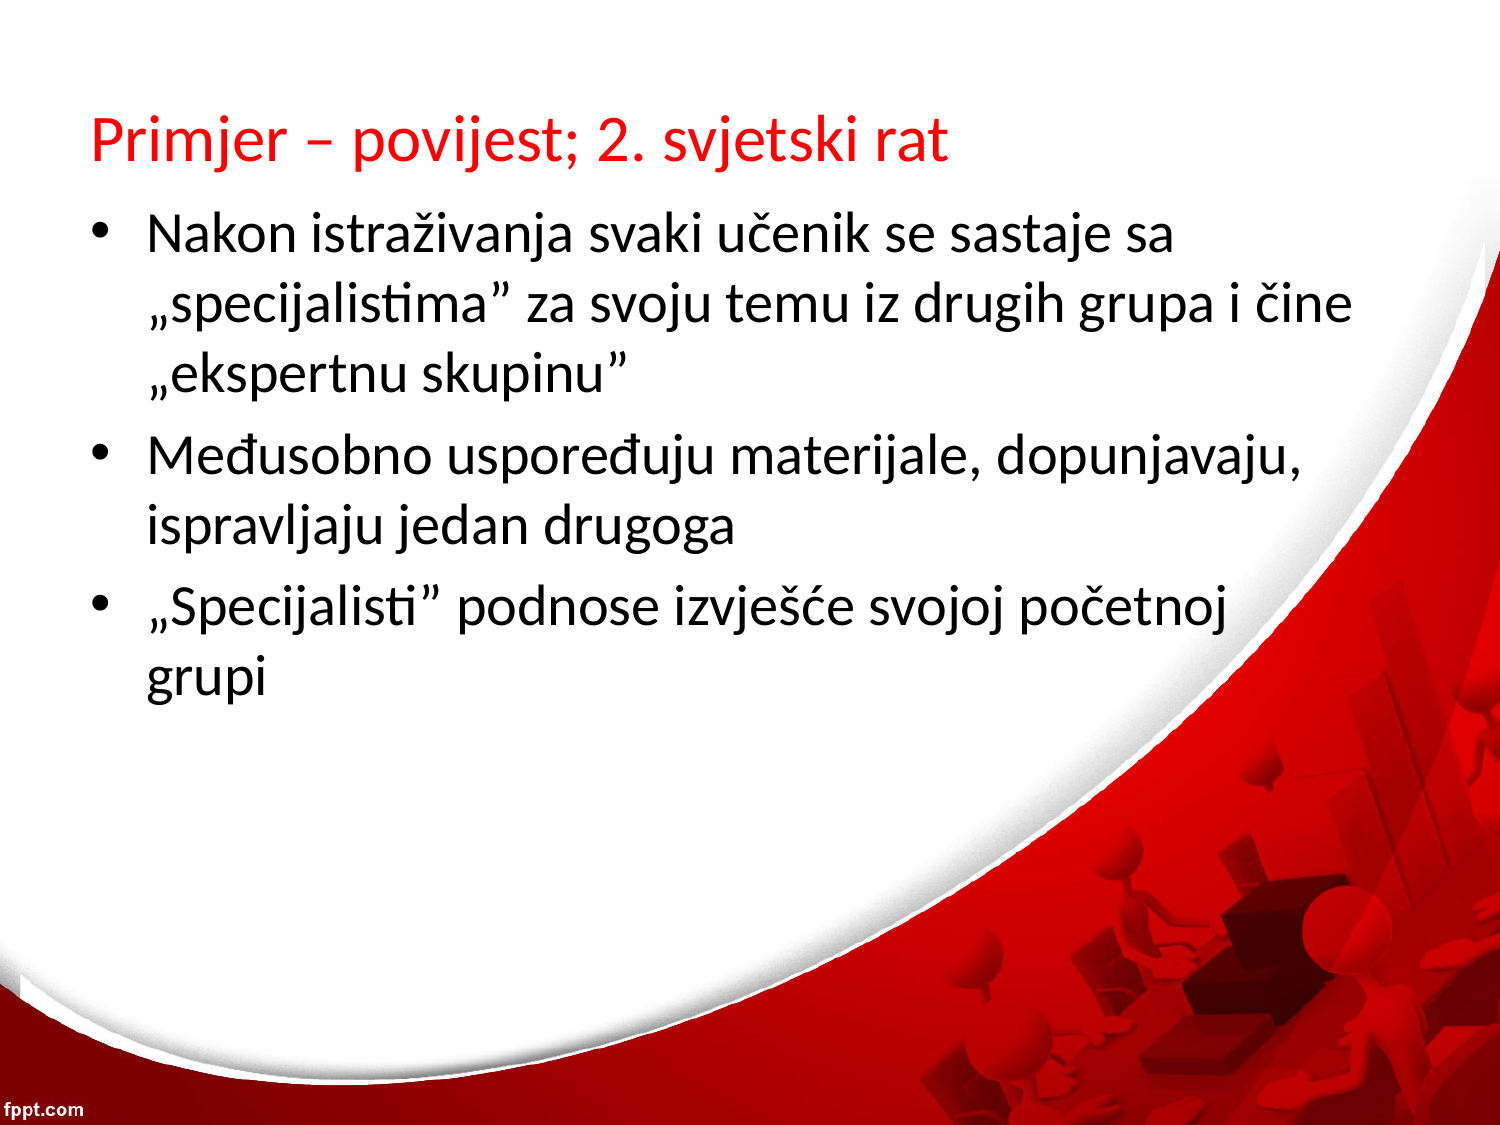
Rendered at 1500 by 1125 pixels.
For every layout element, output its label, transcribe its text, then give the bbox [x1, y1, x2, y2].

list Nakon istraživanja svaki učenik se sastaje sa „specijalistima” za svoju temu iz drugih grupa i čine „ekspertnu skupinu” Međusobno uspoređuju materijale, dopunjavaju, ispravljaju jedan drugoga „Specijalisti” podnose izvješće svojoj početnoj grupi [75, 186, 1425, 930]
title Primjer – povijest; 2. svjetski rat [75, 86, 1425, 183]
picture [0, 0, 1500, 1125]
